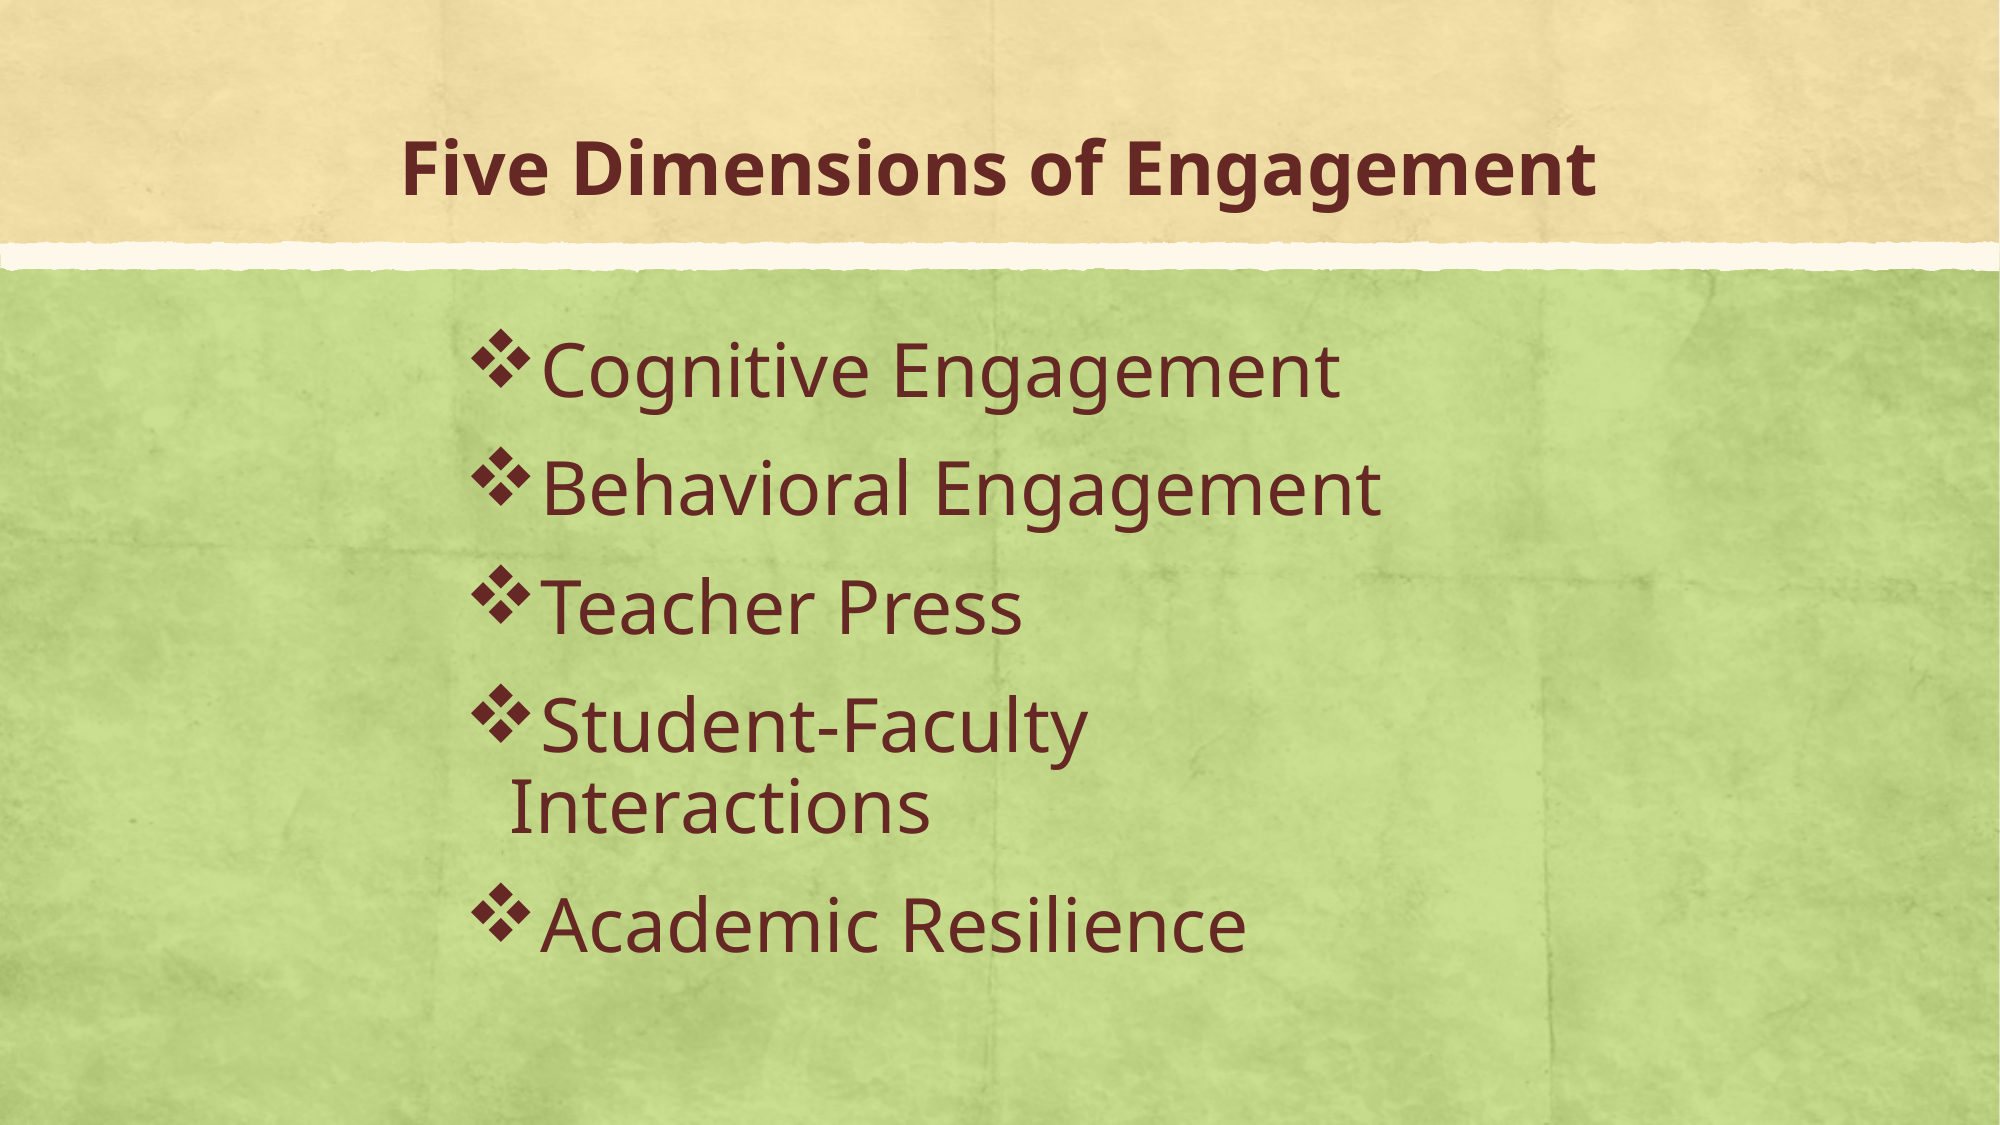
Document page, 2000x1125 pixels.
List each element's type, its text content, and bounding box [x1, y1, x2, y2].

title Five Dimensions of Engagement [249, 31, 1750, 219]
list Cognitive Engagement Behavioral Engagement Teacher Press Student-Faculty Interactions Academic Resilience [449, 324, 1500, 1025]
